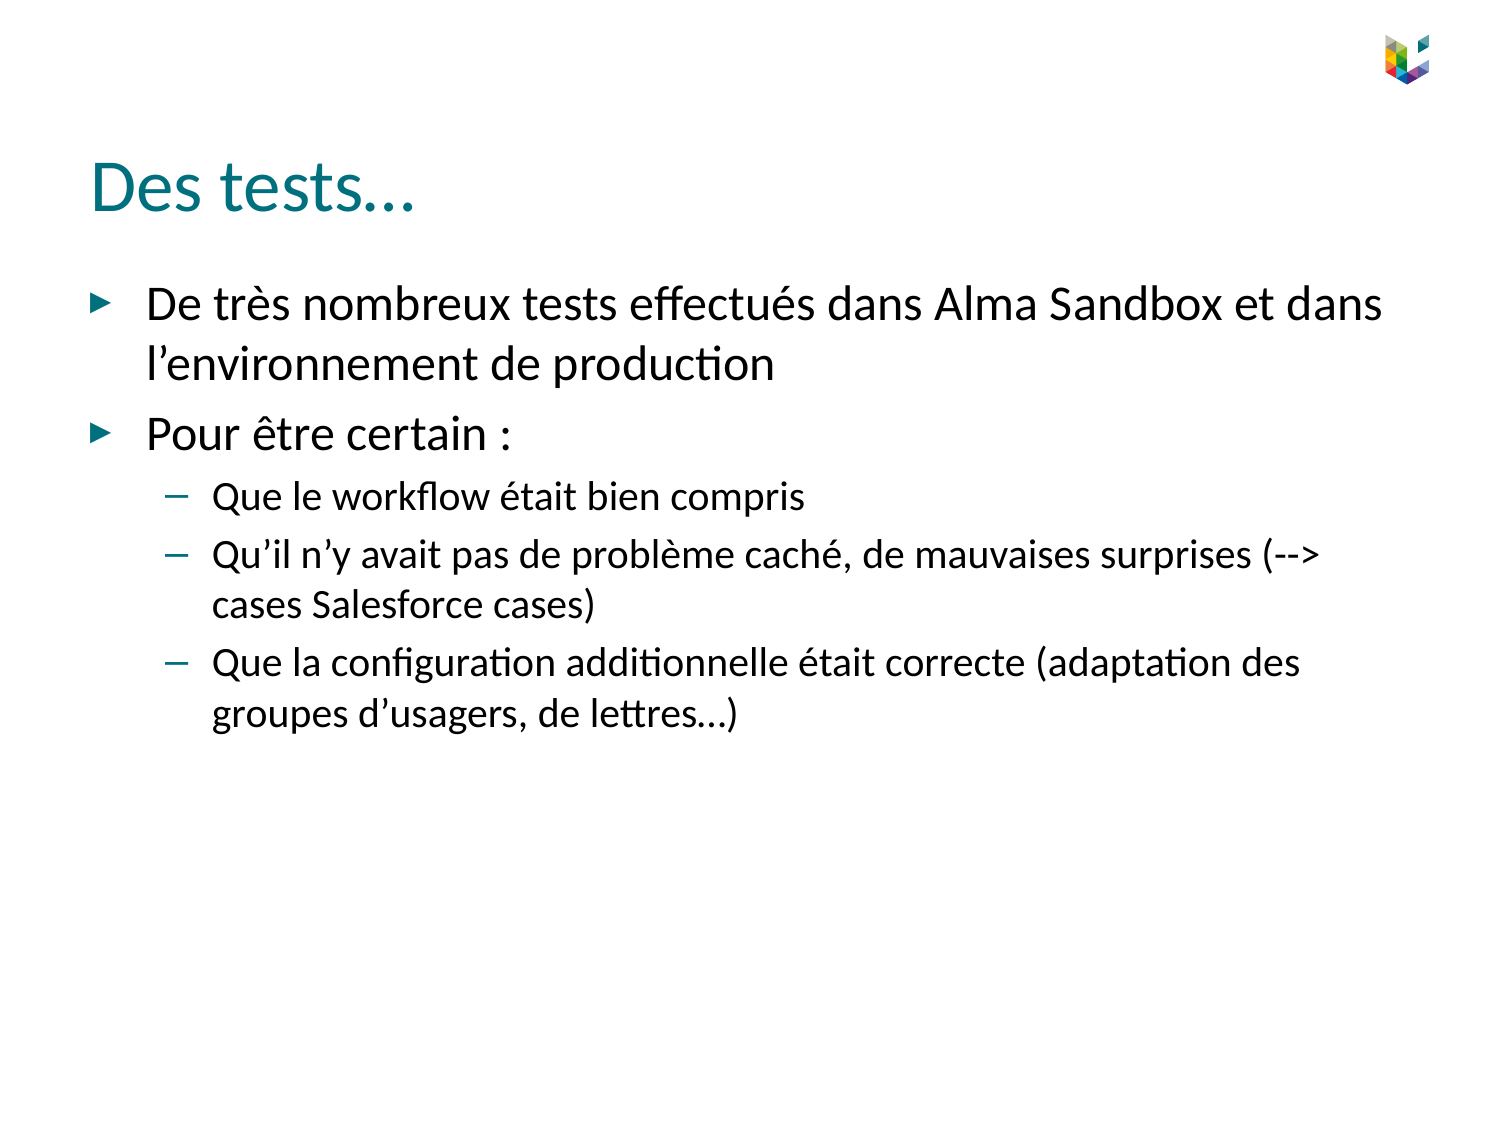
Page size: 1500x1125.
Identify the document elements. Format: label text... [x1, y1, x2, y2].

title Des tests… [75, 130, 1425, 233]
list De très nombreux tests effectués dans Alma Sandbox et dans l’environnement de production Pour être certain : Que le workflow était bien compris Qu’il n’y avait pas de problème caché, de mauvaises surprises (--> cases Salesforce cases) Que la configuration additionnelle était correcte (adaptation des groupes d’usagers, de lettres…) [75, 262, 1425, 1005]
picture [1366, 15, 1448, 104]
